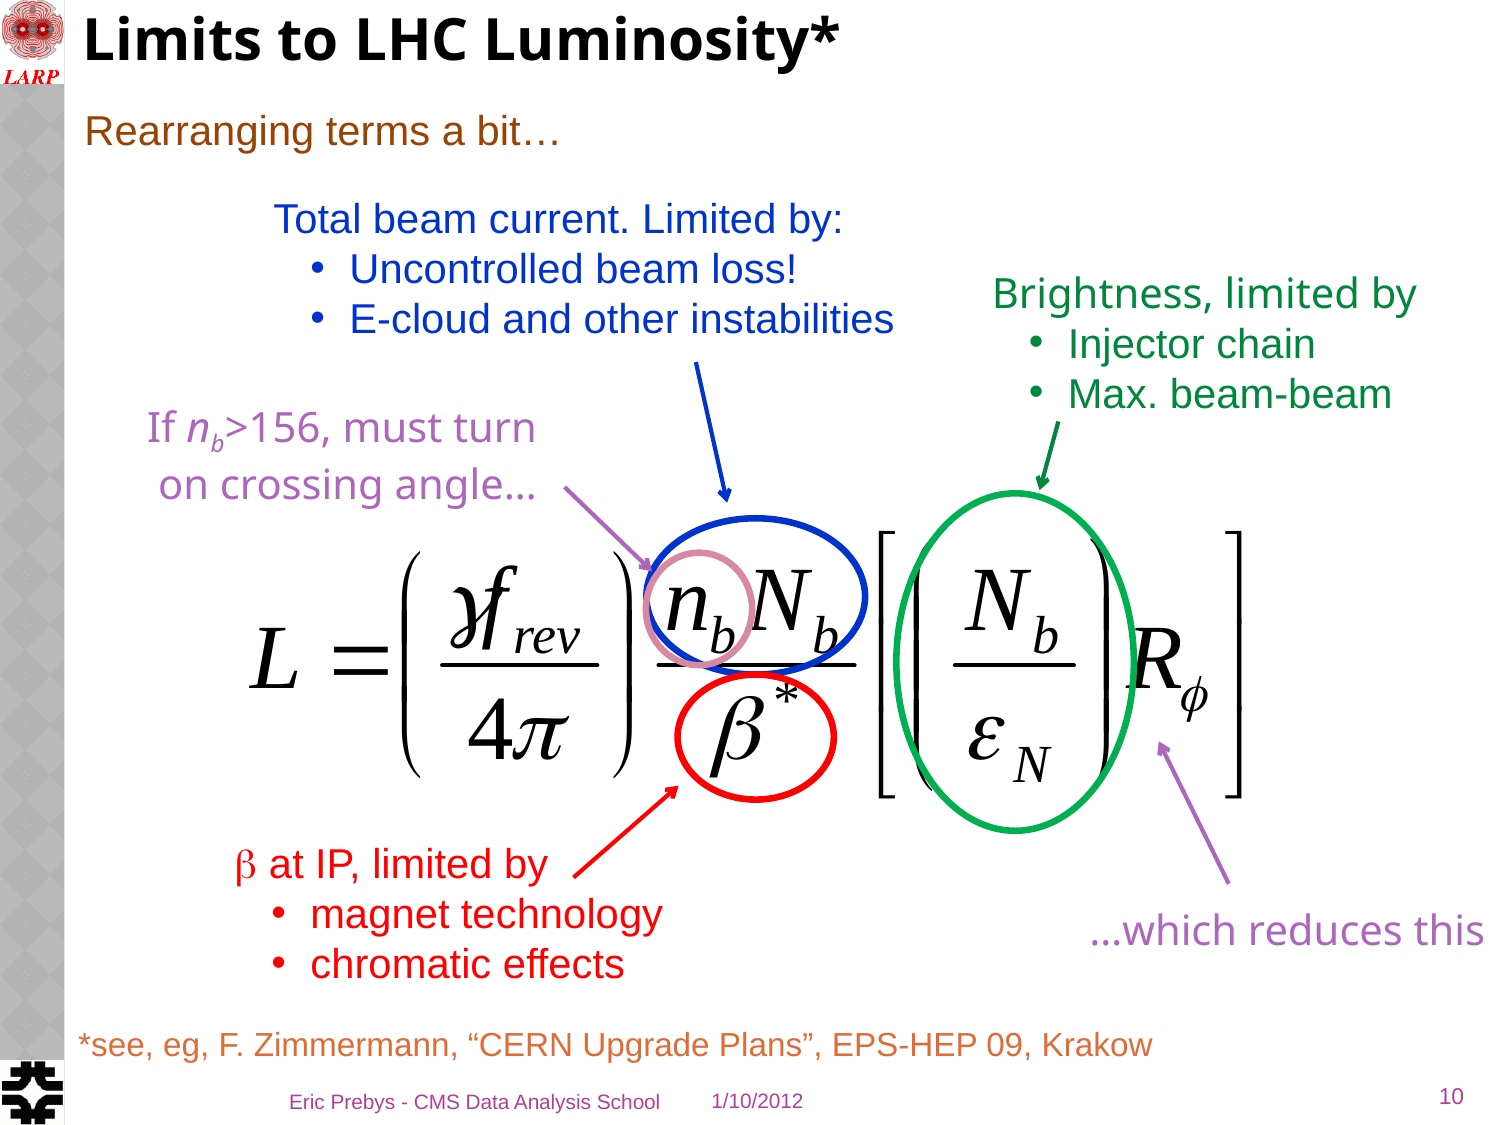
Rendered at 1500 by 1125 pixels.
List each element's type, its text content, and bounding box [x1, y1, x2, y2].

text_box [1122, 777, 1266, 848]
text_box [232, 511, 1373, 819]
text_box b at IP, limited by magnet technology chromatic effects [219, 829, 695, 995]
text_box Total beam current. Limited by: Uncontrolled beam loss! E-cloud and other instabilities [258, 184, 939, 350]
footer Eric Prebys - CMS Data Analysis School [75, 1075, 675, 1114]
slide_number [696, 1075, 1025, 1114]
picture [0, 1060, 64, 1125]
title Limits to LHC Luminosity* [75, 0, 1431, 73]
text_box …which reduces this [1025, 896, 1500, 962]
text_box Rearranging terms a bit… [69, 96, 618, 162]
picture [0, 0, 64, 84]
text_box [985, 829, 1045, 835]
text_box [1014, 445, 1084, 466]
text_box [959, 490, 1071, 509]
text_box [640, 416, 783, 449]
text_box Brightness, limited by Injector chain Max. beam-beam [977, 258, 1471, 424]
slide_number 10 [1367, 1071, 1465, 1110]
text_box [564, 486, 653, 572]
text_box *see, eg, F. Zimmermann, “CERN Upgrade Plans”, EPS-HEP 09, Krakow [63, 1016, 1470, 1071]
text_box If nb>156, must turn on crossing angle… [77, 393, 552, 515]
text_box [573, 785, 680, 878]
